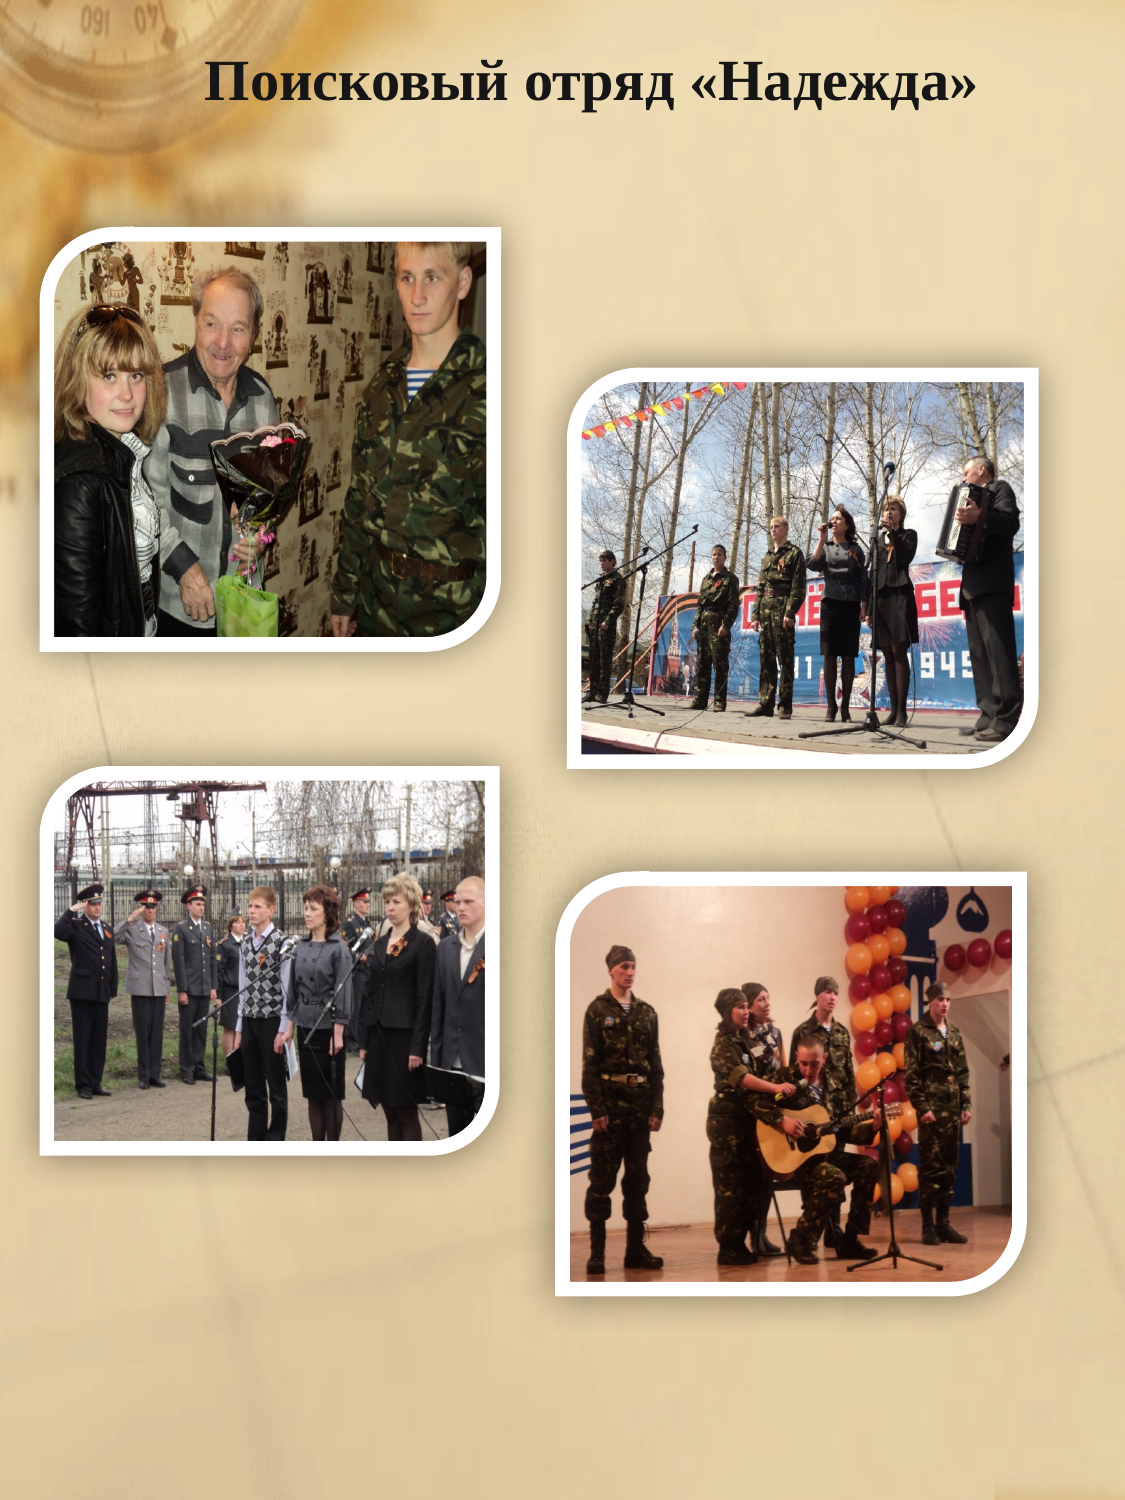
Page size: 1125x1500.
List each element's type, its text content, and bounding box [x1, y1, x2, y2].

picture [0, 0, 1125, 1500]
text_box Поисковый отряд «Надежда» [140, 35, 1043, 120]
